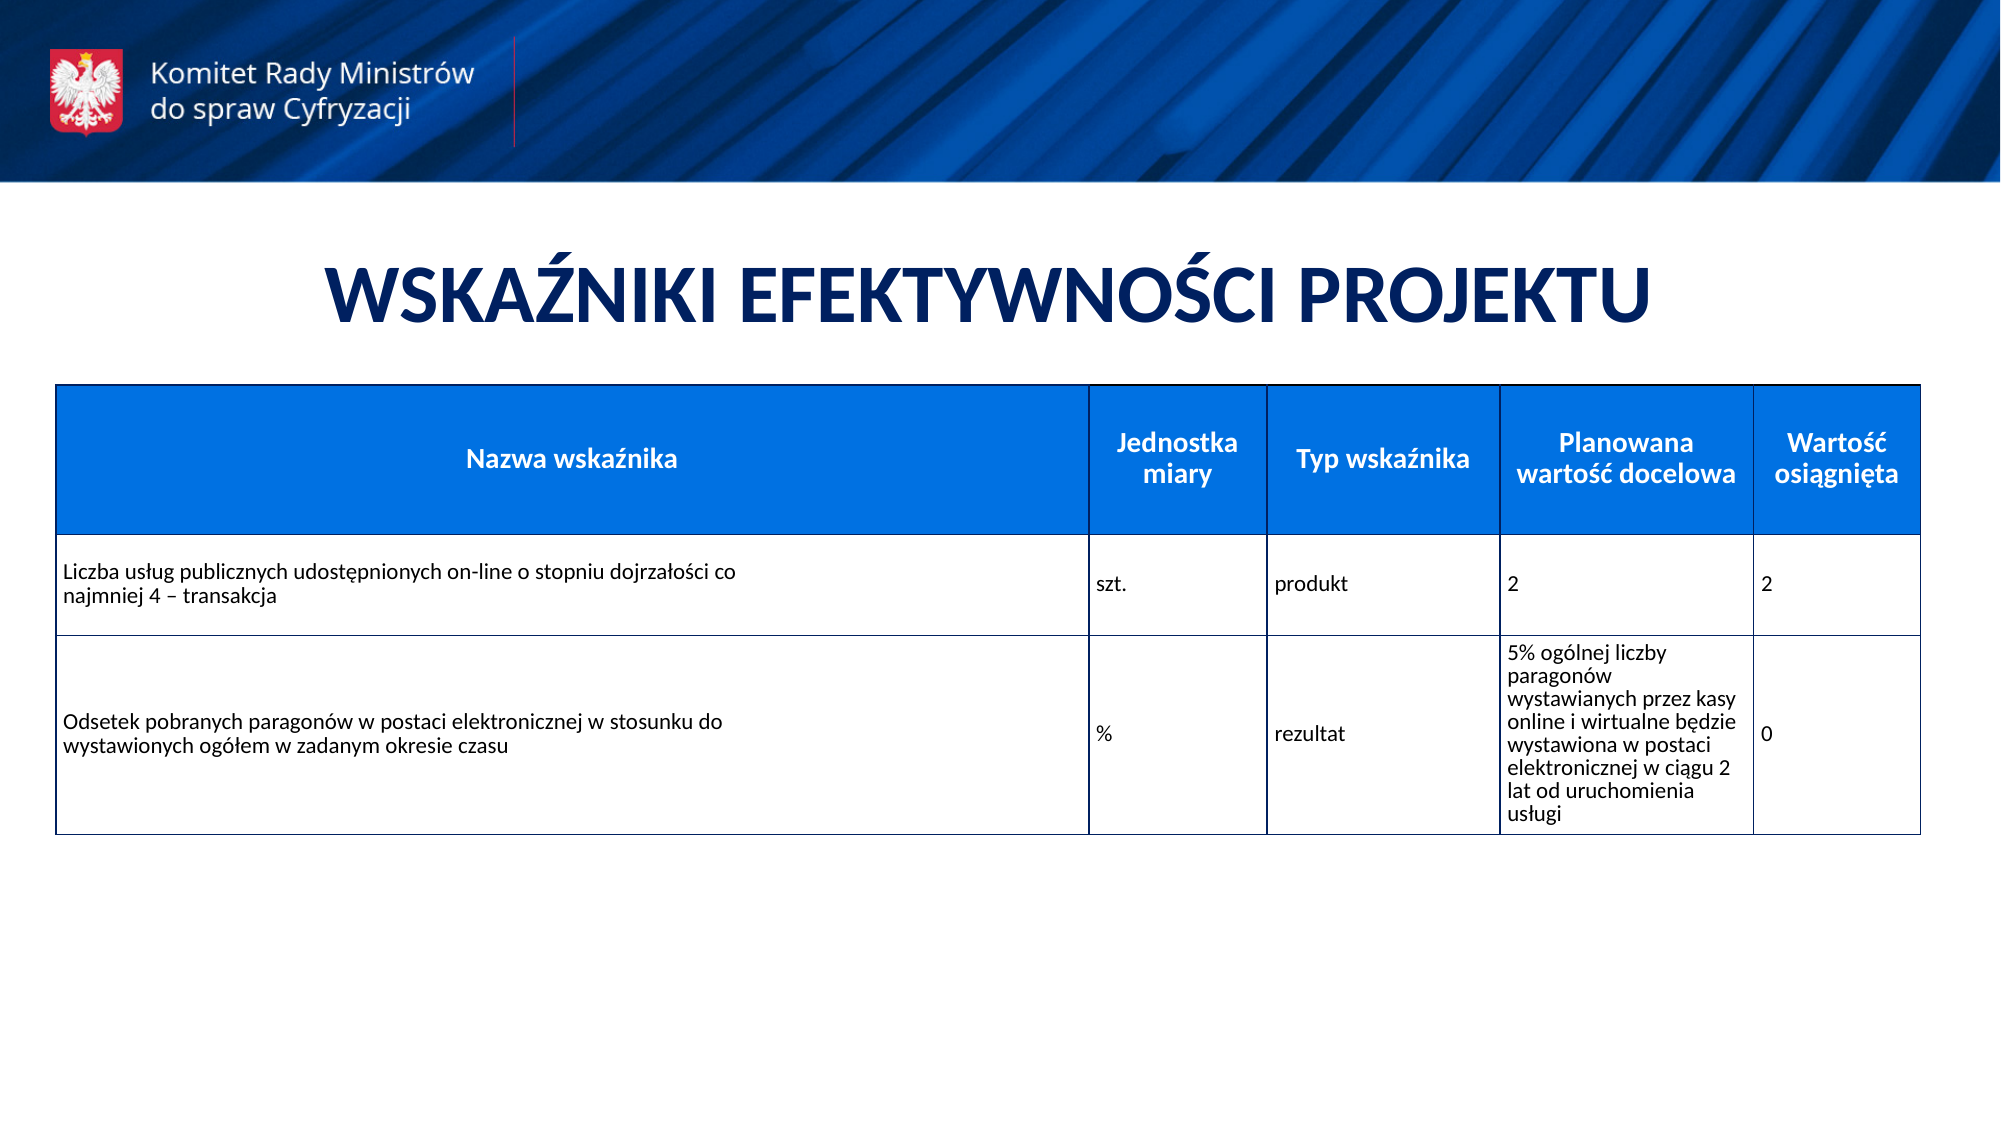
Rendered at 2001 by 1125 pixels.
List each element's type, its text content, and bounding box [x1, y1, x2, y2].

table_cell Odsetek pobranych paragonów w postaci elektronicznej w stosunku do wystawionych ogółem w zadanym okresie czasu [57, 636, 1088, 834]
table_cell 0 [1754, 636, 1920, 834]
table_cell rezultat [1268, 636, 1499, 834]
picture [0, 0, 2001, 1125]
table_header Wartość osiągnięta [1754, 386, 1920, 534]
table_header Typ wskaźnika [1268, 386, 1499, 534]
table_cell szt. [1090, 535, 1266, 635]
table_header Planowana wartość docelowa [1501, 386, 1753, 534]
table_cell 2 [1754, 535, 1920, 635]
table_cell % [1090, 636, 1266, 834]
table_cell 5% ogólnej liczby paragonów wystawianych przez kasy online i wirtualne będzie wystawiona w postaci elektronicznej w ciągu 2 lat od uruchomienia usługi [1501, 636, 1753, 834]
table_cell 2 [1501, 535, 1753, 635]
table_cell Liczba usług publicznych udostępnionych on-line o stopniu dojrzałości co najmniej 4 – transakcja [57, 535, 1088, 635]
subtitle WSKAŹNIKI EFEKTYWNOŚCI PROJEKTU [291, 243, 1688, 367]
table_header Nazwa wskaźnika [57, 386, 1088, 534]
table_cell produkt [1268, 535, 1499, 635]
table_header Jednostka miary [1090, 386, 1266, 534]
